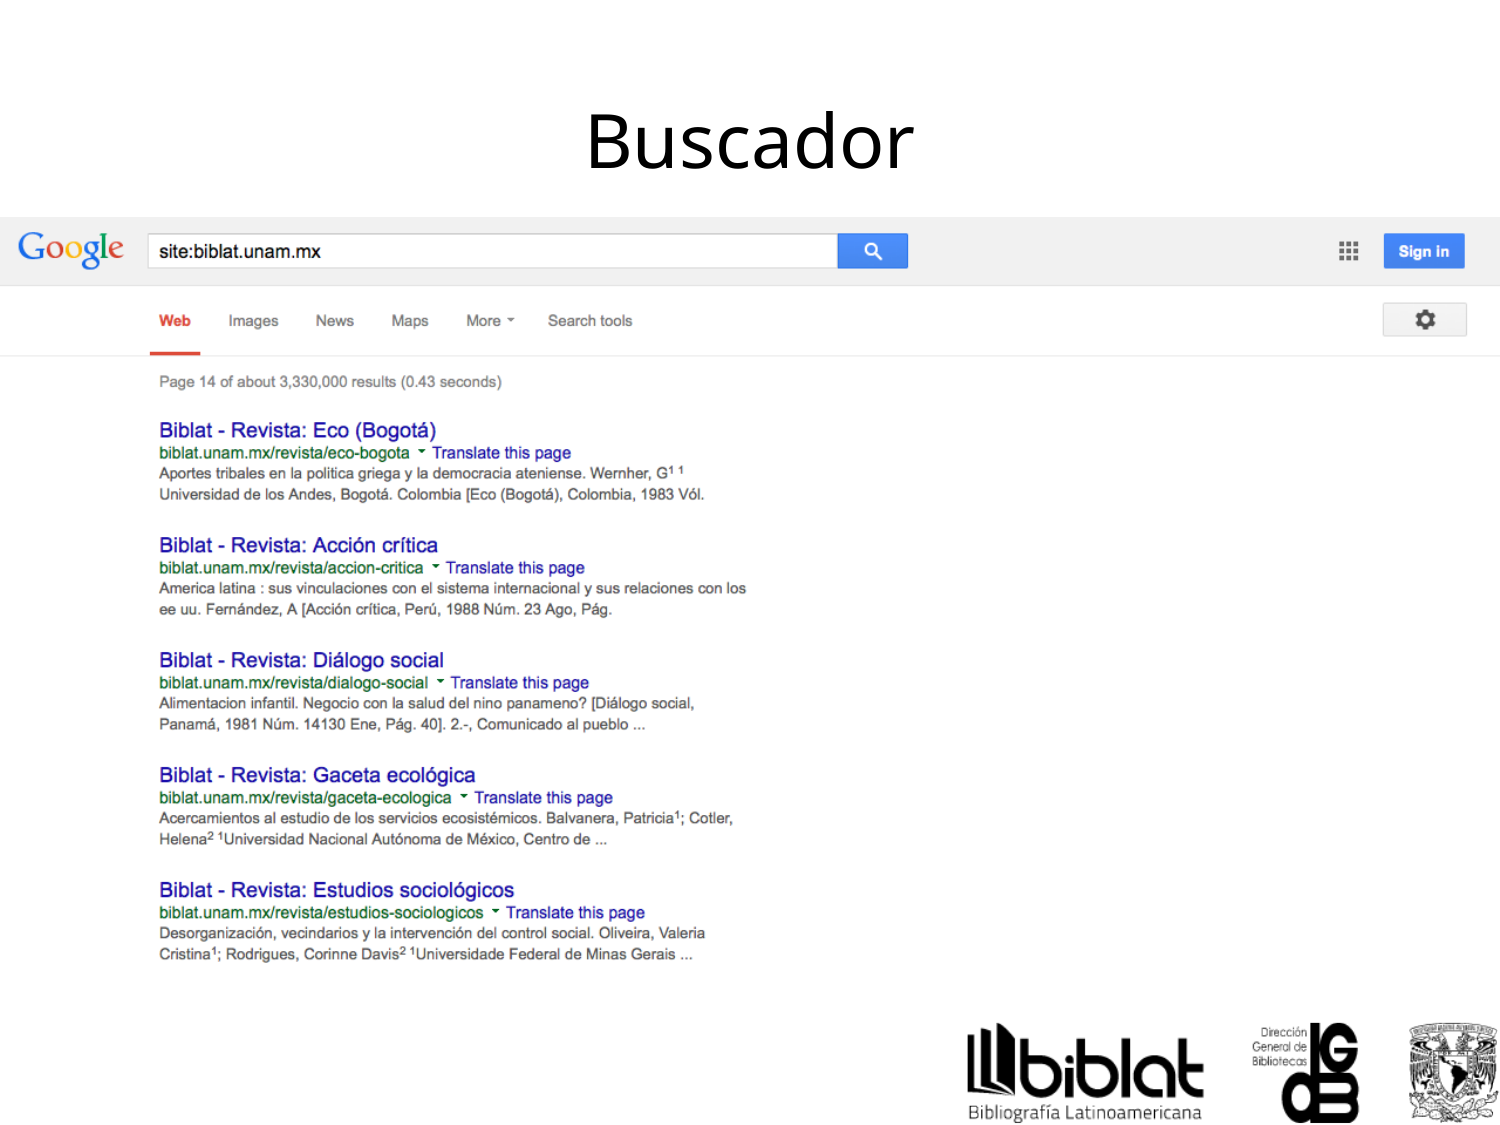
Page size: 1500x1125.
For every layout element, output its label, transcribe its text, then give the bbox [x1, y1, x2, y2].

title Buscador [75, 45, 1425, 215]
picture [960, 1014, 1500, 1125]
picture [0, 216, 1500, 970]
